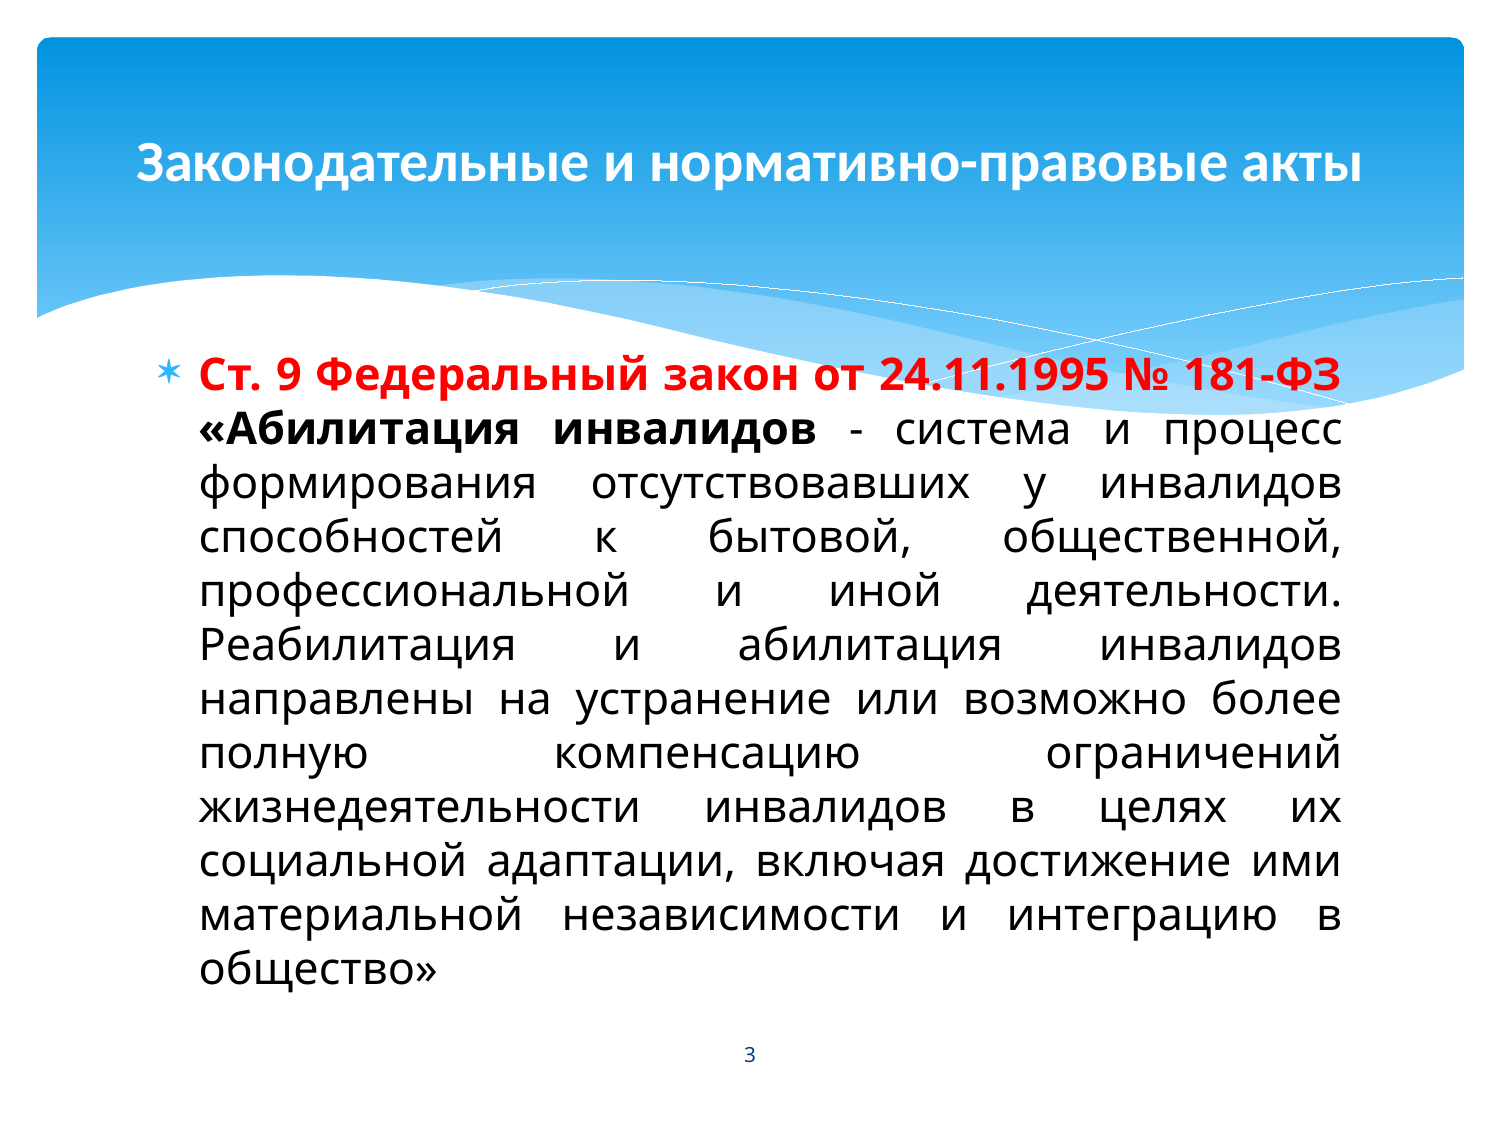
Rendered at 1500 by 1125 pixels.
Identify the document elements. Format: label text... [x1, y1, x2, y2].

title Законодательные и нормативно-правовые акты [75, 55, 1425, 261]
list Ст. 9 Федеральный закон от 24.11.1995 № 181-ФЗ «Абилитация инвалидов - система и процесс формирования отсутствовавших у инвалидов способностей к бытовой, общественной, профессиональной и иной деятельности. Реабилитация и абилитация инвалидов направлены на устранение или возможно более полную компенсацию ограничений жизнедеятельности инвалидов в целях их социальной адаптации, включая достижение ими материальной независимости и интеграцию в общество» [143, 338, 1359, 1005]
slide_number 3 [654, 1025, 846, 1086]
